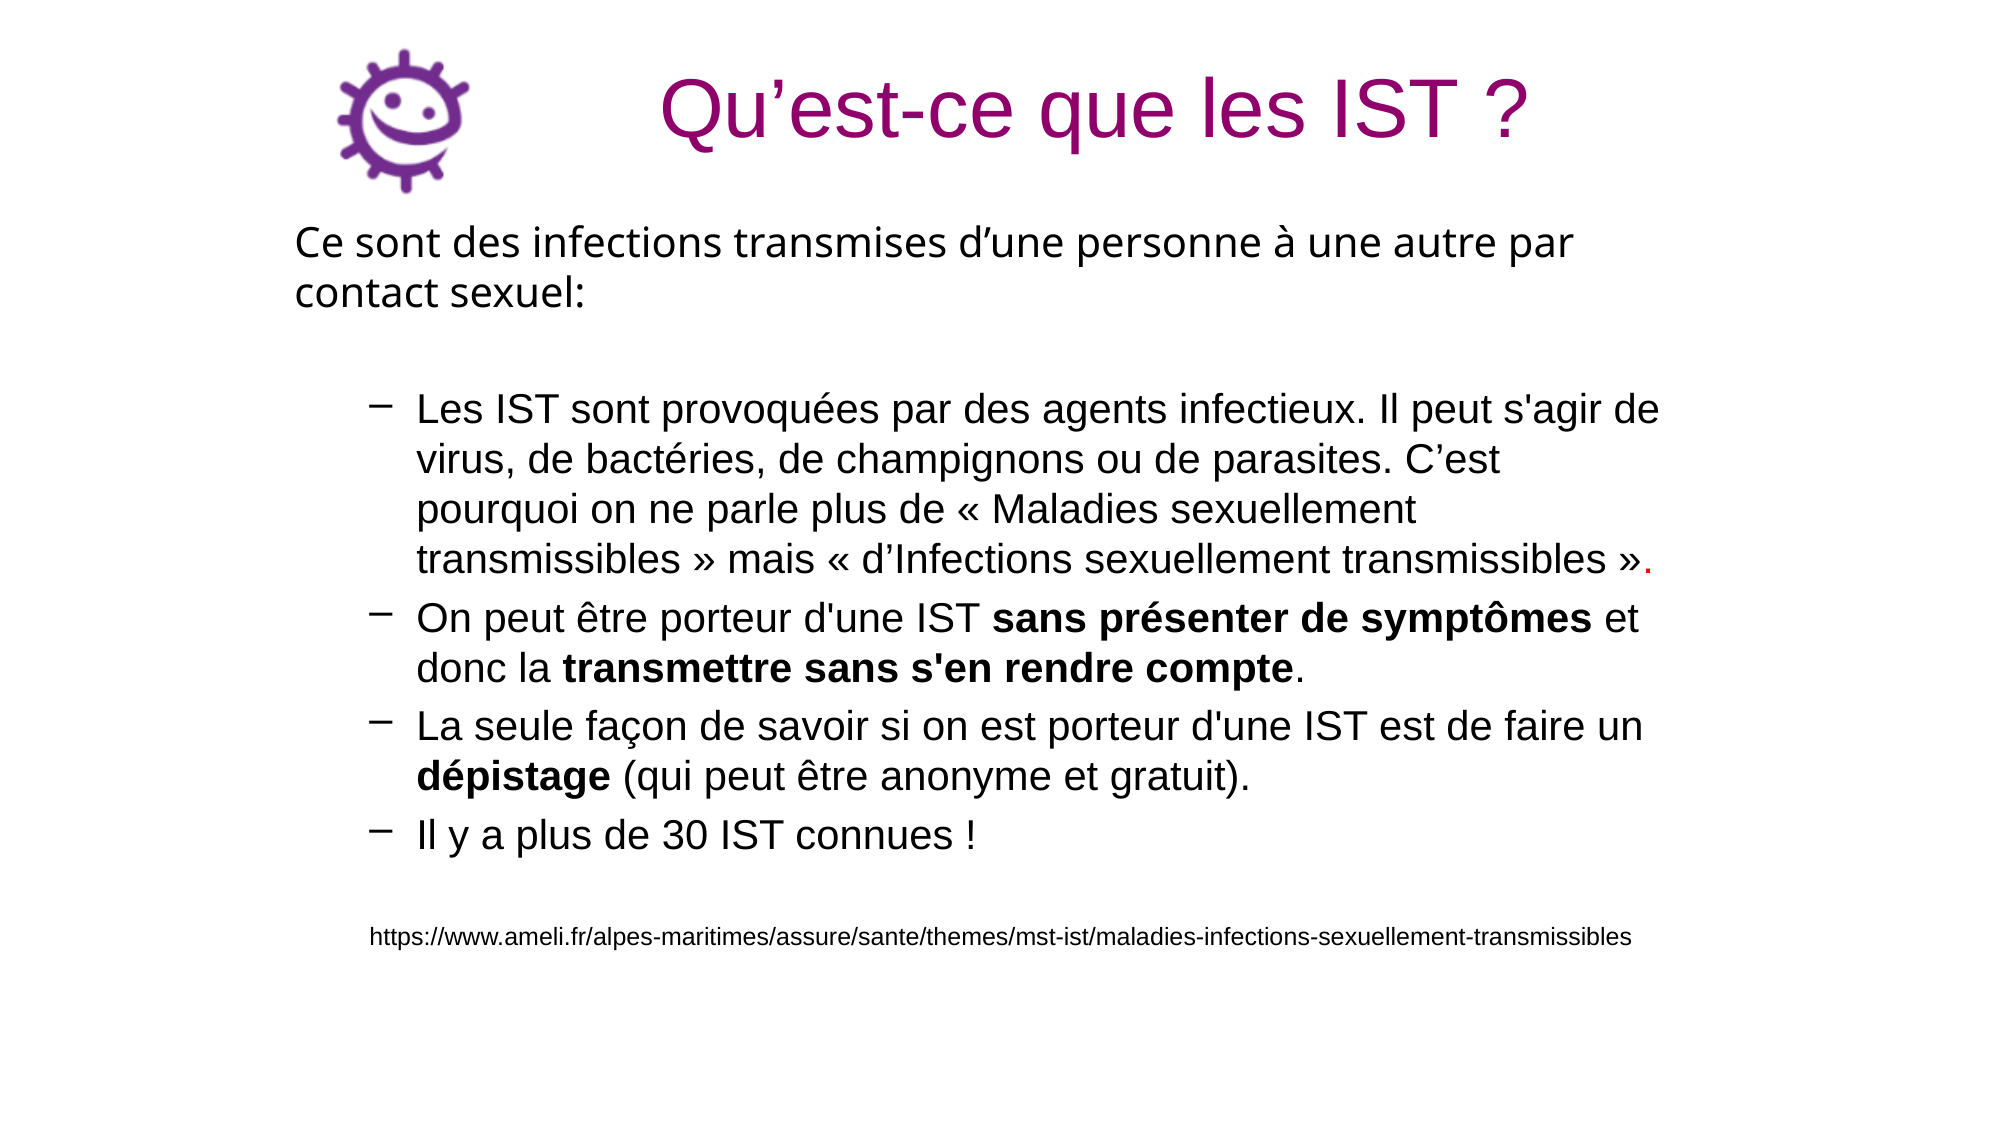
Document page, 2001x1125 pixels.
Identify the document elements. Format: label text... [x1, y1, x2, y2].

picture [302, 30, 501, 199]
list Ce sont des infections transmises d’une personne à une autre par contact sexuel: Les IST sont provoquées par des agents infectieux. Il peut s'agir de virus, de bactéries, de champignons ou de parasites. C’est pourquoi on ne parle plus de « Maladies sexuellement transmissibles » mais « d’Infections sexuellement transmissibles ». On peut être porteur d'une IST sans présenter de symptômes et donc la transmettre sans s'en rendre compte. La seule façon de savoir si on est porteur d'une IST est de faire un dépistage (qui peut être anonyme et gratuit). Il y a plus de 30 IST connues ! https://www.ameli.fr/alpes-maritimes/assure/sante/themes/mst-ist/maladies-infections-sexuellement-transmissibles [279, 208, 1686, 1094]
title Qu’est-ce que les IST ? [574, 10, 1615, 199]
